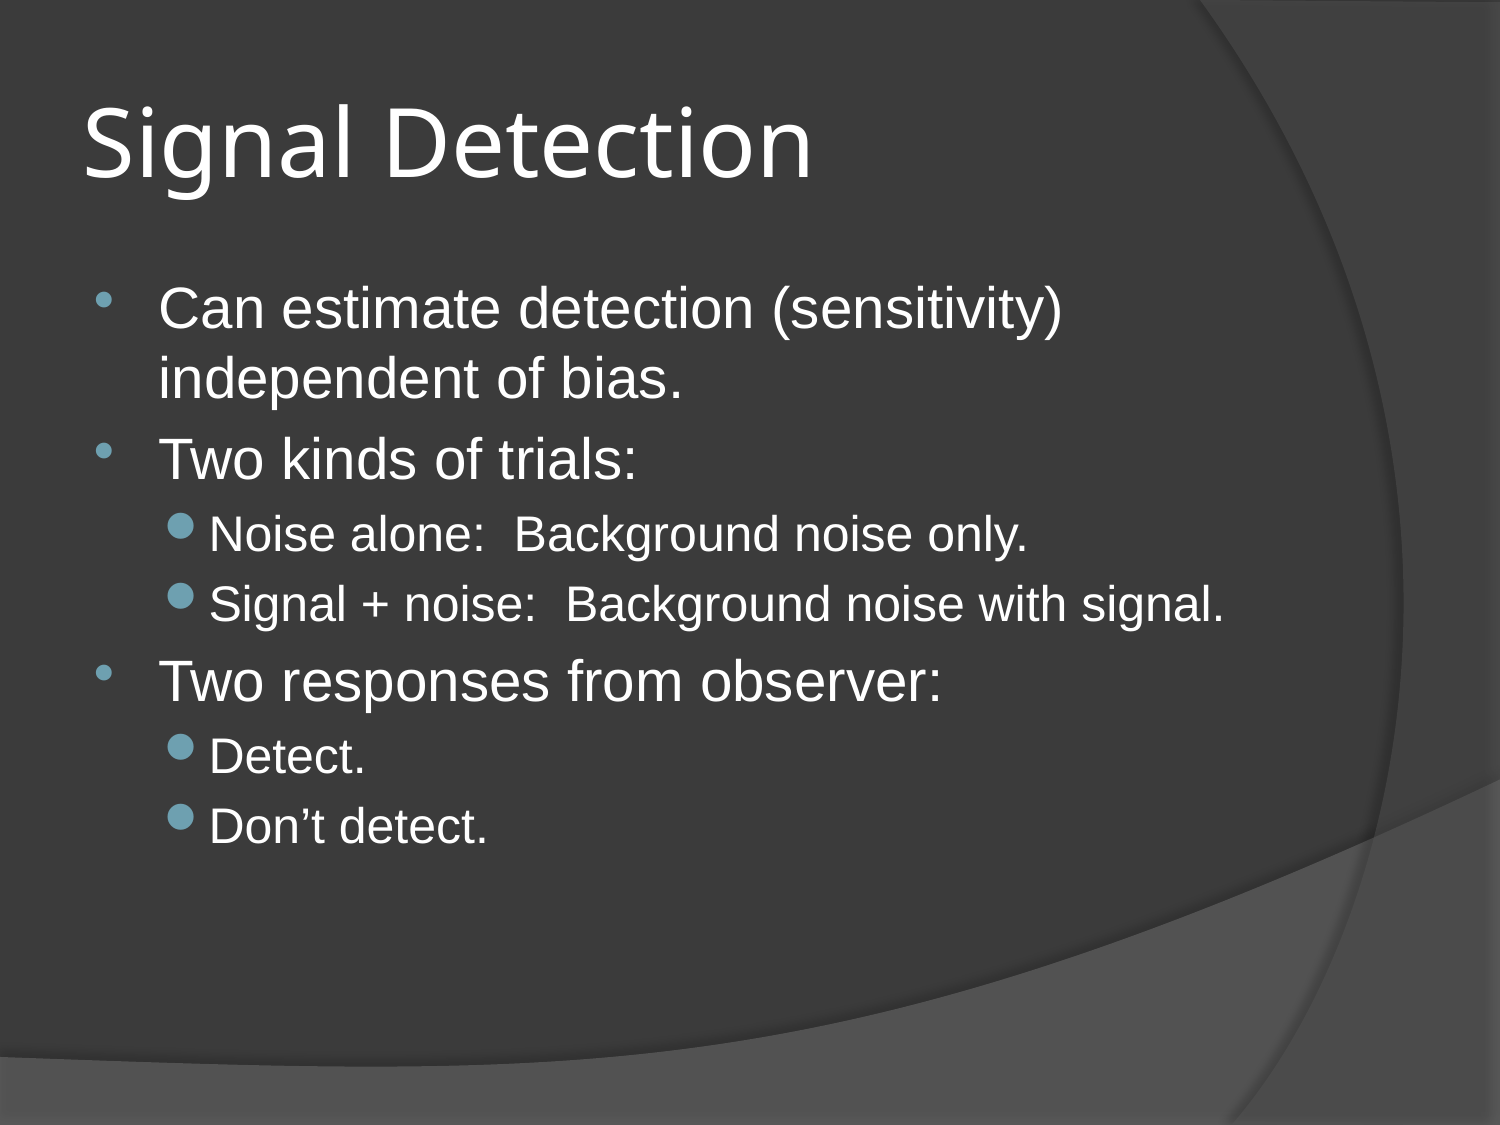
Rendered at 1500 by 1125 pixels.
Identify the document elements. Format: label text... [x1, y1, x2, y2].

title Signal Detection [75, 45, 1300, 233]
list Can estimate detection (sensitivity) independent of bias. Two kinds of trials: Noise alone: Background noise only. Signal + noise: Background noise with signal. Two responses from observer: Detect. Don’t detect. [75, 262, 1300, 1005]
